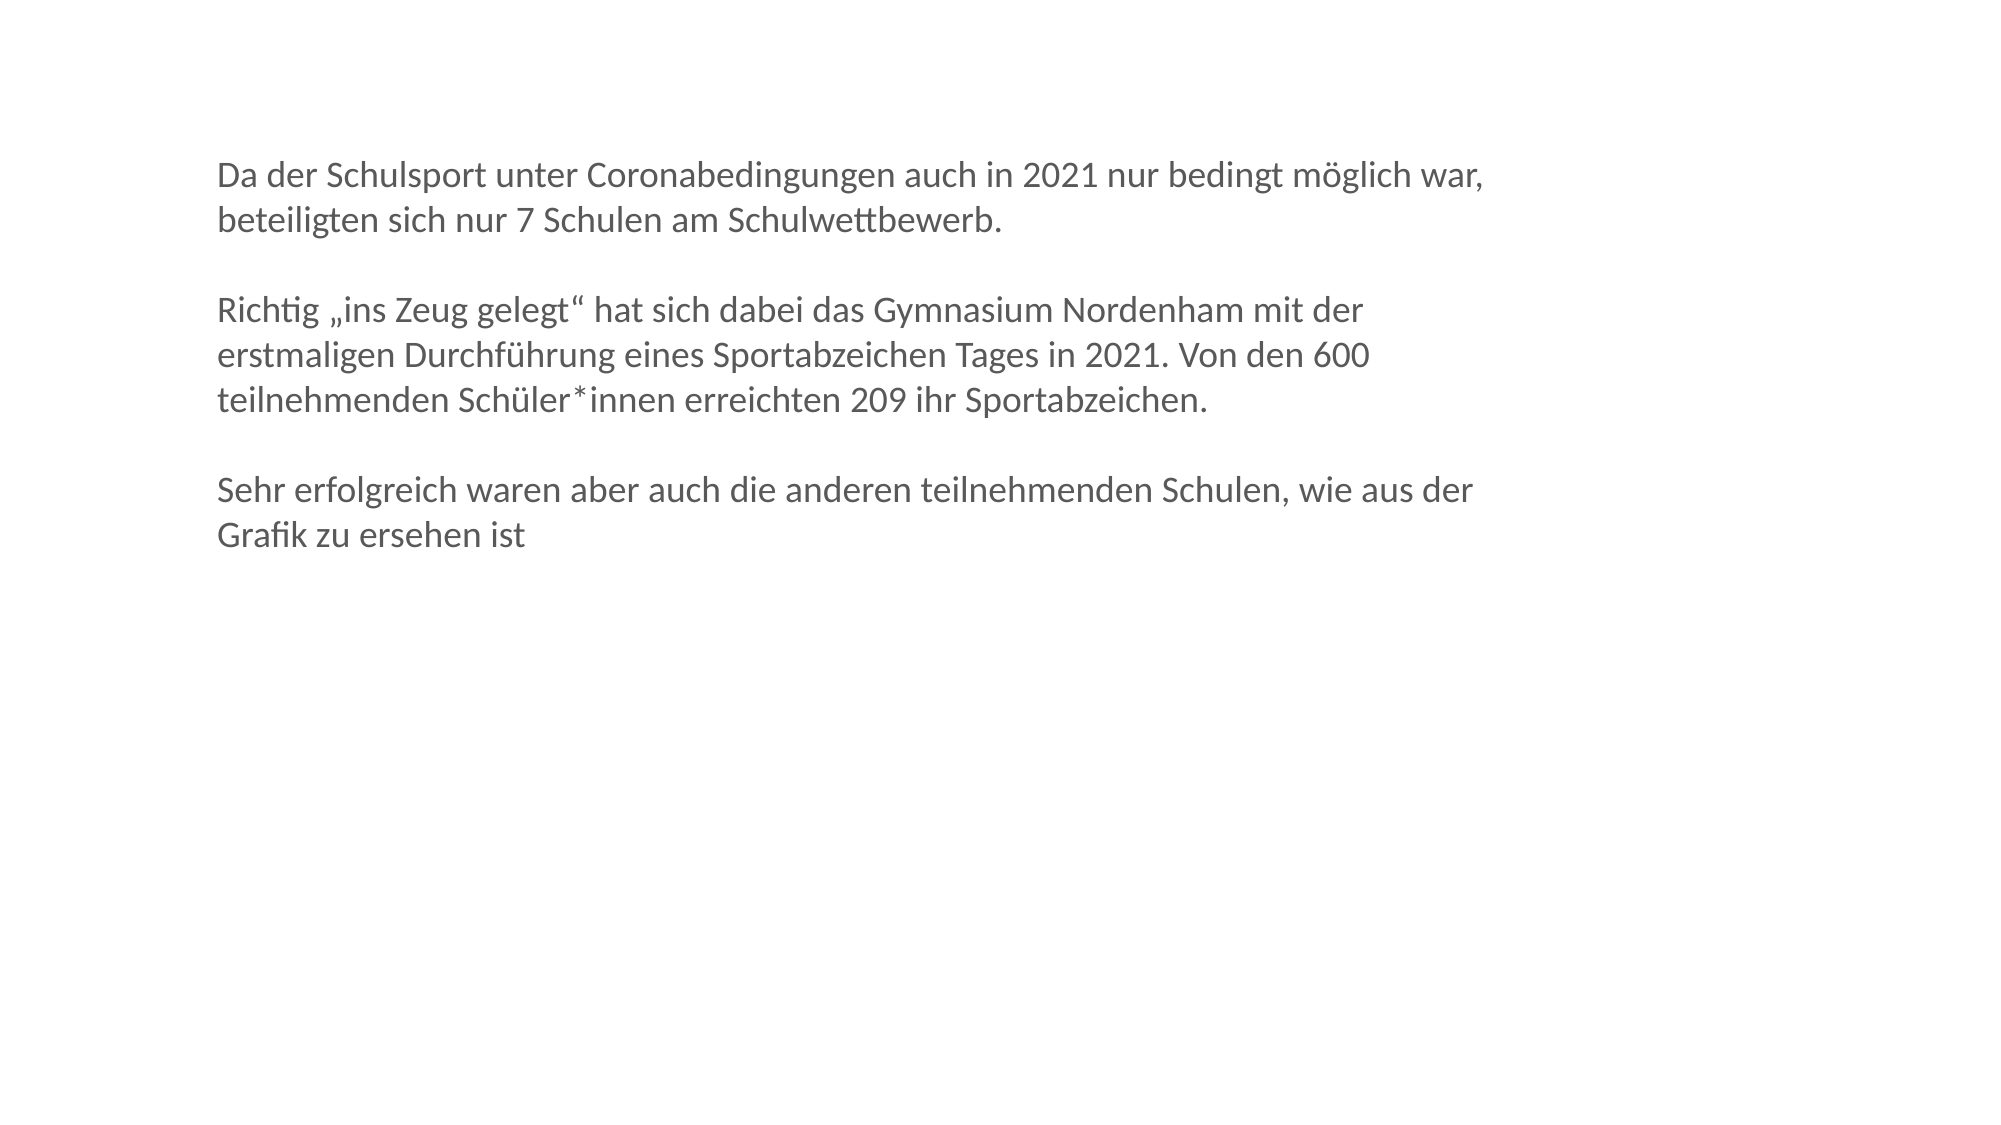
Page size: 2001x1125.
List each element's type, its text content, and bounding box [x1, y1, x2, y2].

text_box Da der Schulsport unter Coronabedingungen auch in 2021 nur bedingt möglich war, beteiligten sich nur 7 Schulen am Schulwettbewerb. Richtig „ins Zeug gelegt“ hat sich dabei das Gymnasium Nordenham mit der erstmaligen Durchführung eines Sportabzeichen Tages in 2021. Von den 600 teilnehmenden Schüler*innen erreichten 209 ihr Sportabzeichen. Sehr erfolgreich waren aber auch die anderen teilnehmenden Schulen, wie aus der Grafik zu ersehen ist [202, 143, 1505, 563]
